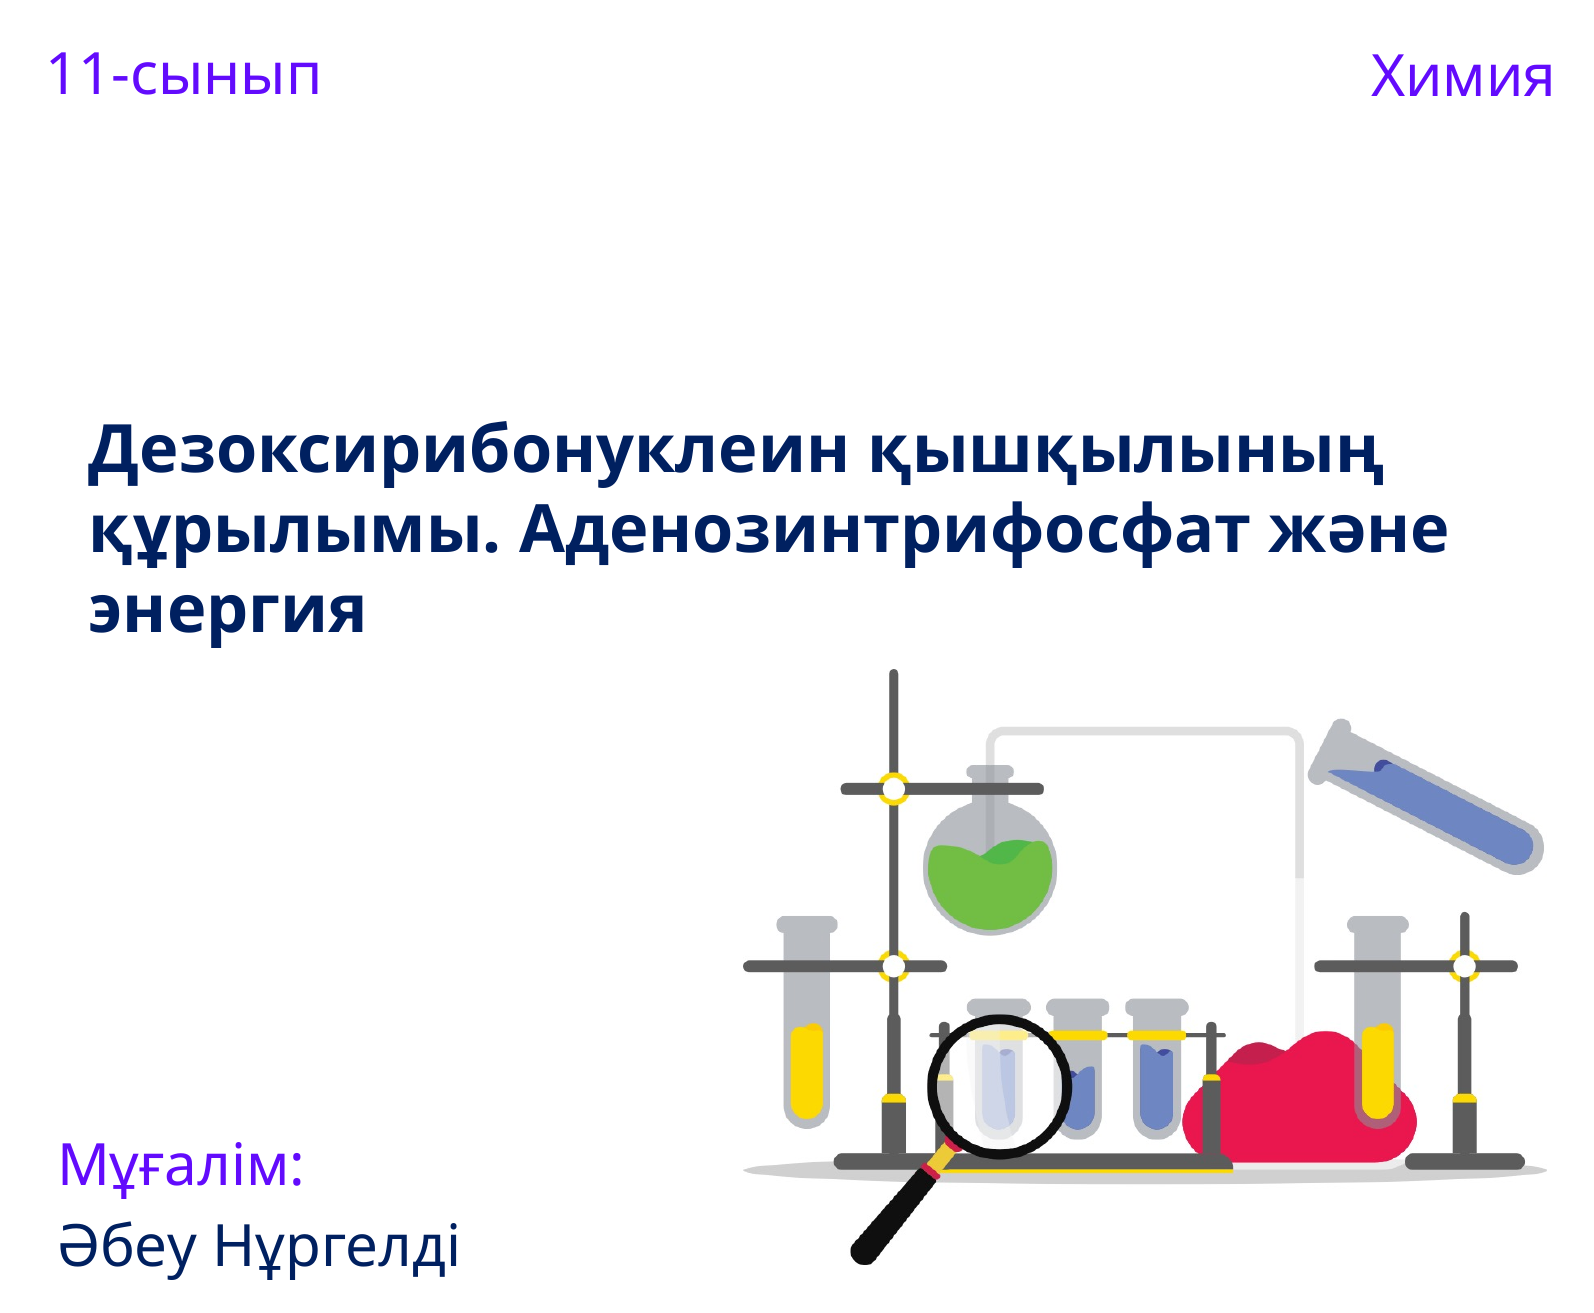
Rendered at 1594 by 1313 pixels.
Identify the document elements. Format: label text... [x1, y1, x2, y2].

picture [743, 669, 1547, 1265]
text_box Мұғалім: [42, 1084, 621, 1165]
subtitle Дезоксирибонуклеин қышқылының құрылымы. Аденозинтрифосфат және энергия [47, 387, 1548, 625]
text_box Химия [1356, 30, 1572, 116]
text_box Әбеу Нұргелді [42, 1165, 621, 1286]
title 11-сынып [30, 44, 381, 115]
